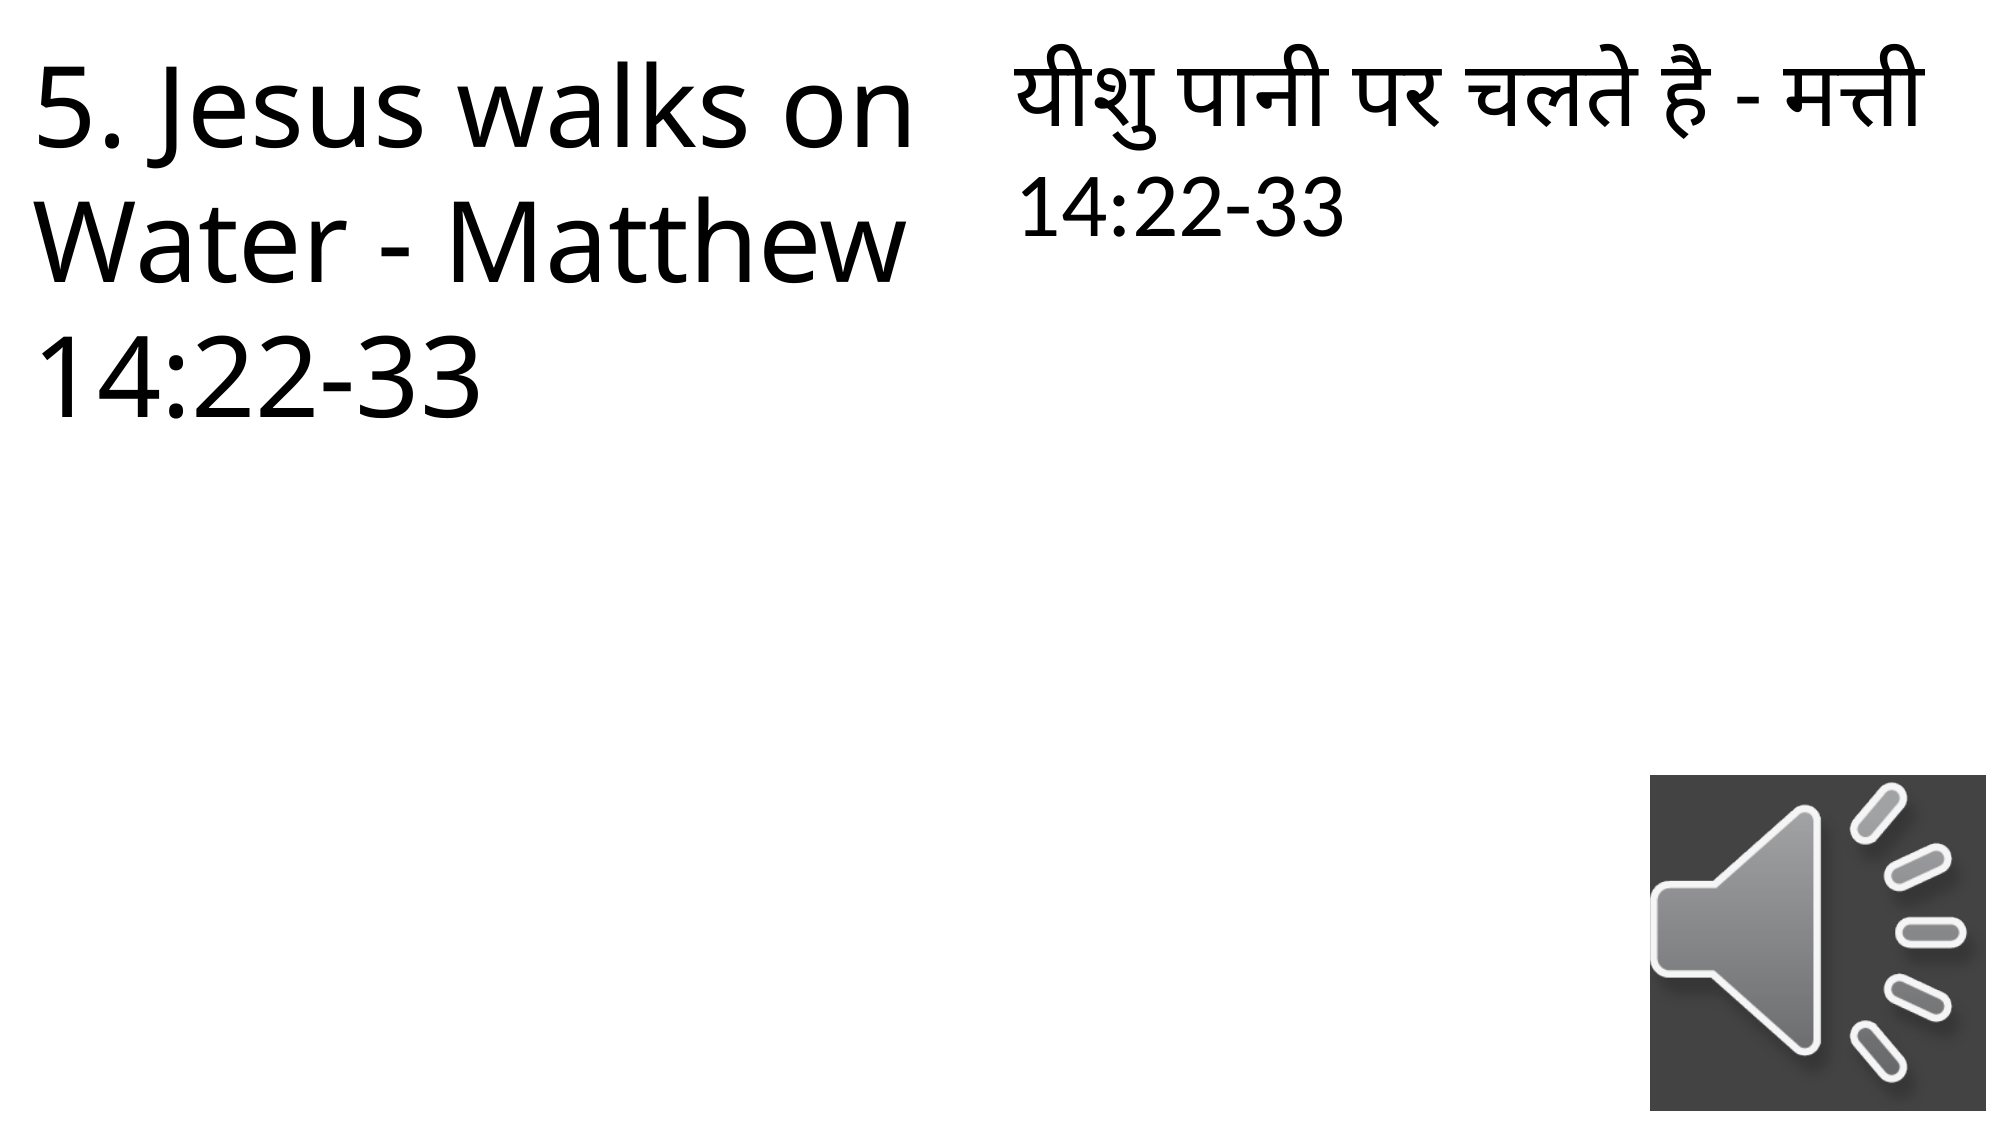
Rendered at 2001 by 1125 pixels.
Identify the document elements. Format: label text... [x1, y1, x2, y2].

picture [1648, 773, 1987, 1112]
text_box 5. Jesus walks on Water - Matthew 14:22-33 [18, 27, 973, 1104]
text_box यीशु पानी पर चलते है - मत्ती 14:22-33 [999, 27, 2000, 1104]
